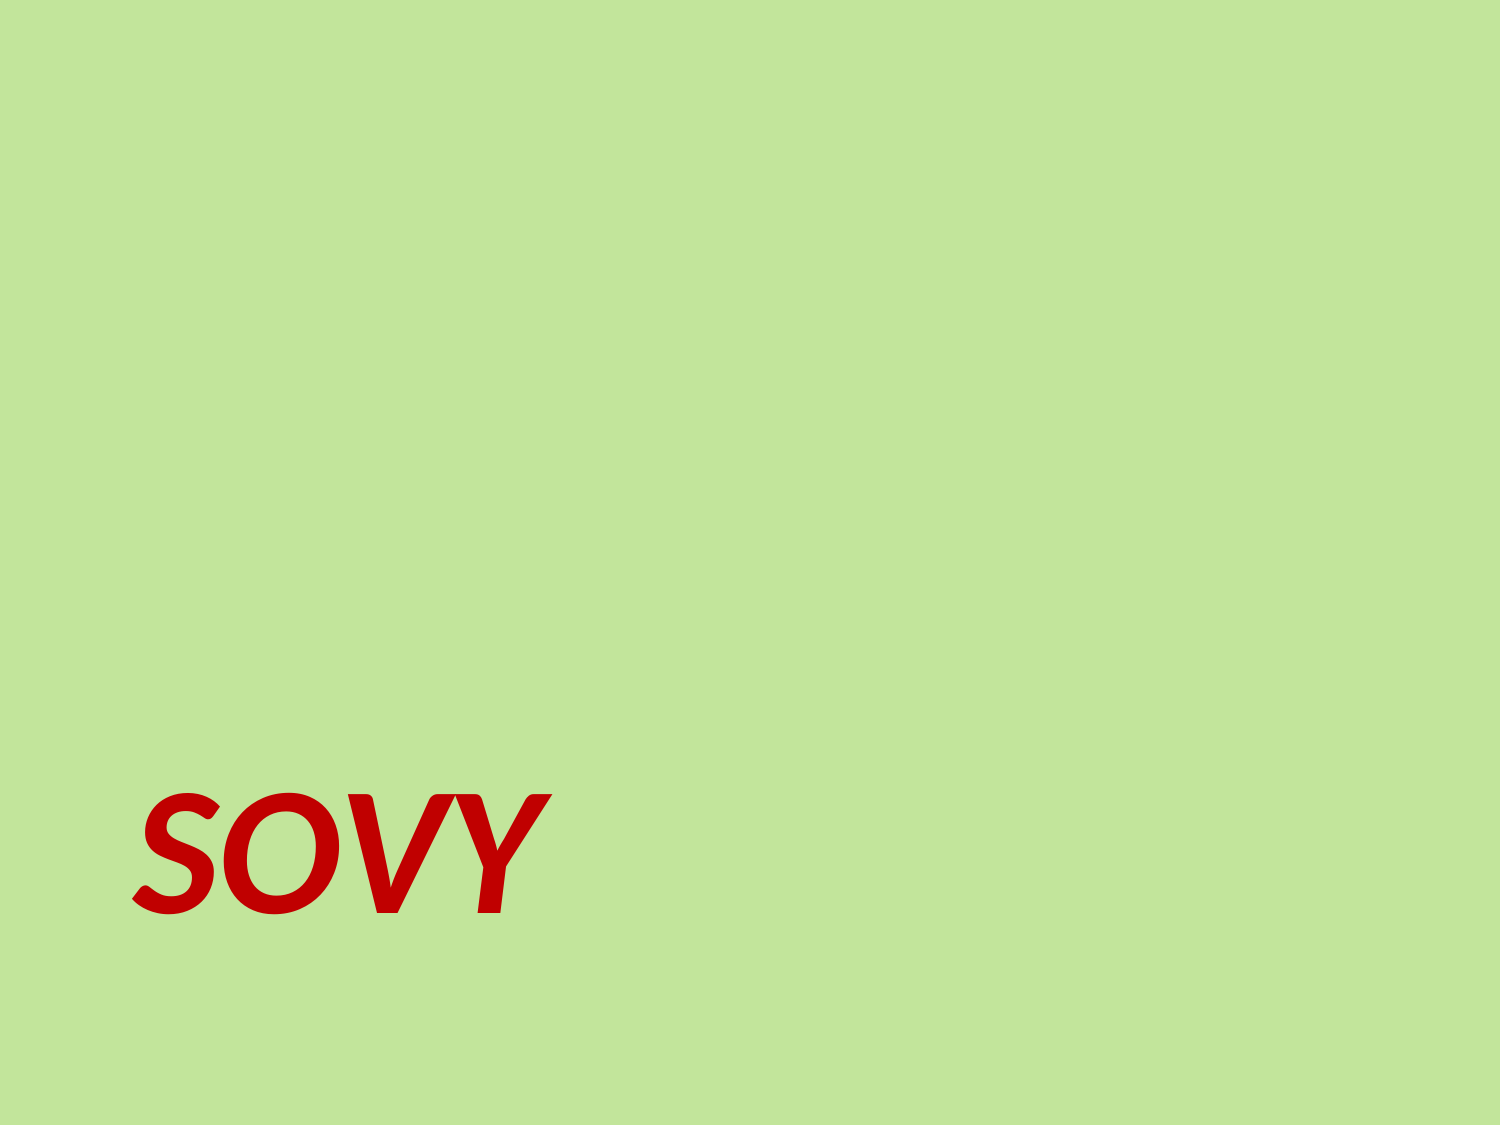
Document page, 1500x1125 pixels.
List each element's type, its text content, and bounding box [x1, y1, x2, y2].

title SOVy [118, 722, 1394, 947]
